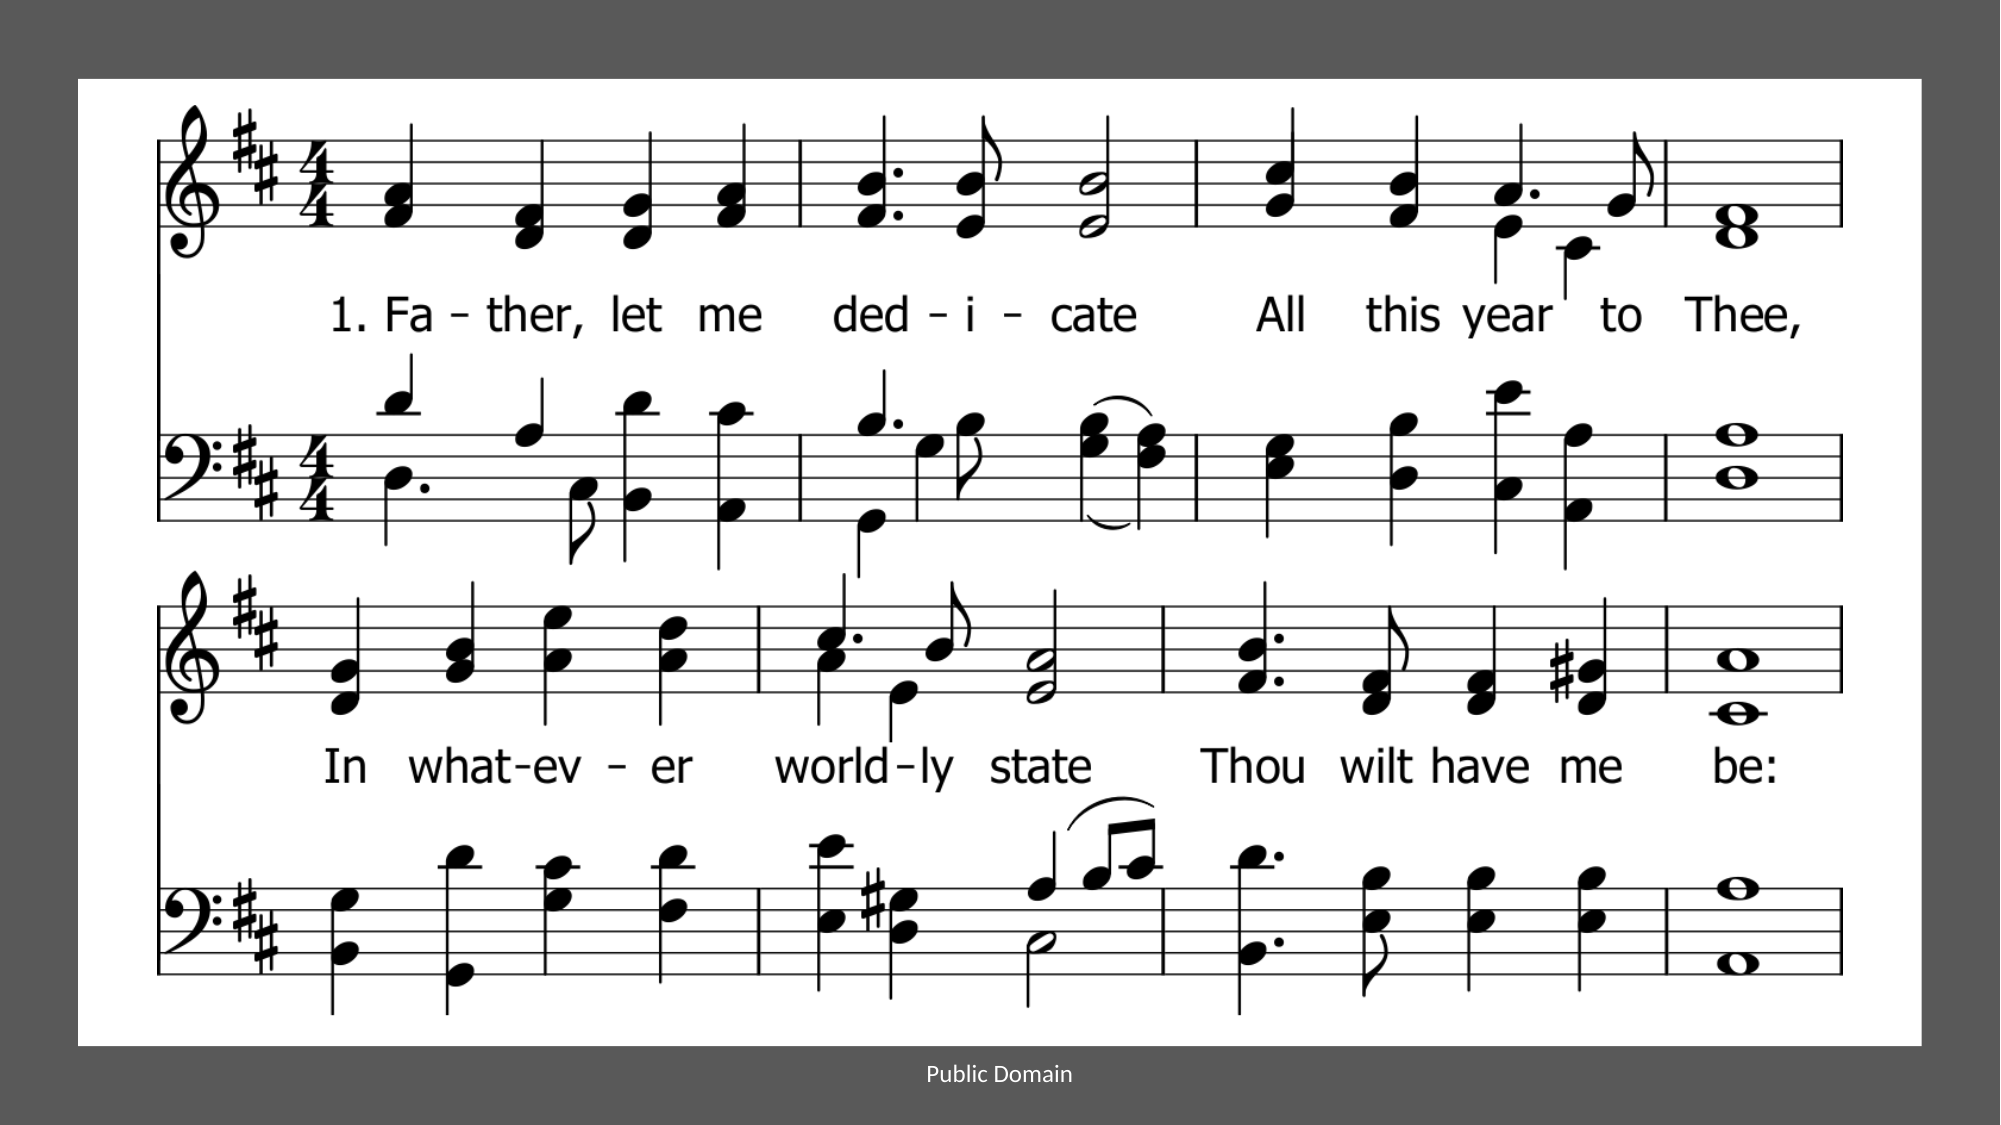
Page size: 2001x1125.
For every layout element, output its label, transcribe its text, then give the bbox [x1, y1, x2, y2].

picture [157, 105, 1843, 1020]
text_box [0, 0, 2000, 1125]
text_box [77, 78, 1923, 1047]
footer Public Domain [662, 1042, 1338, 1103]
